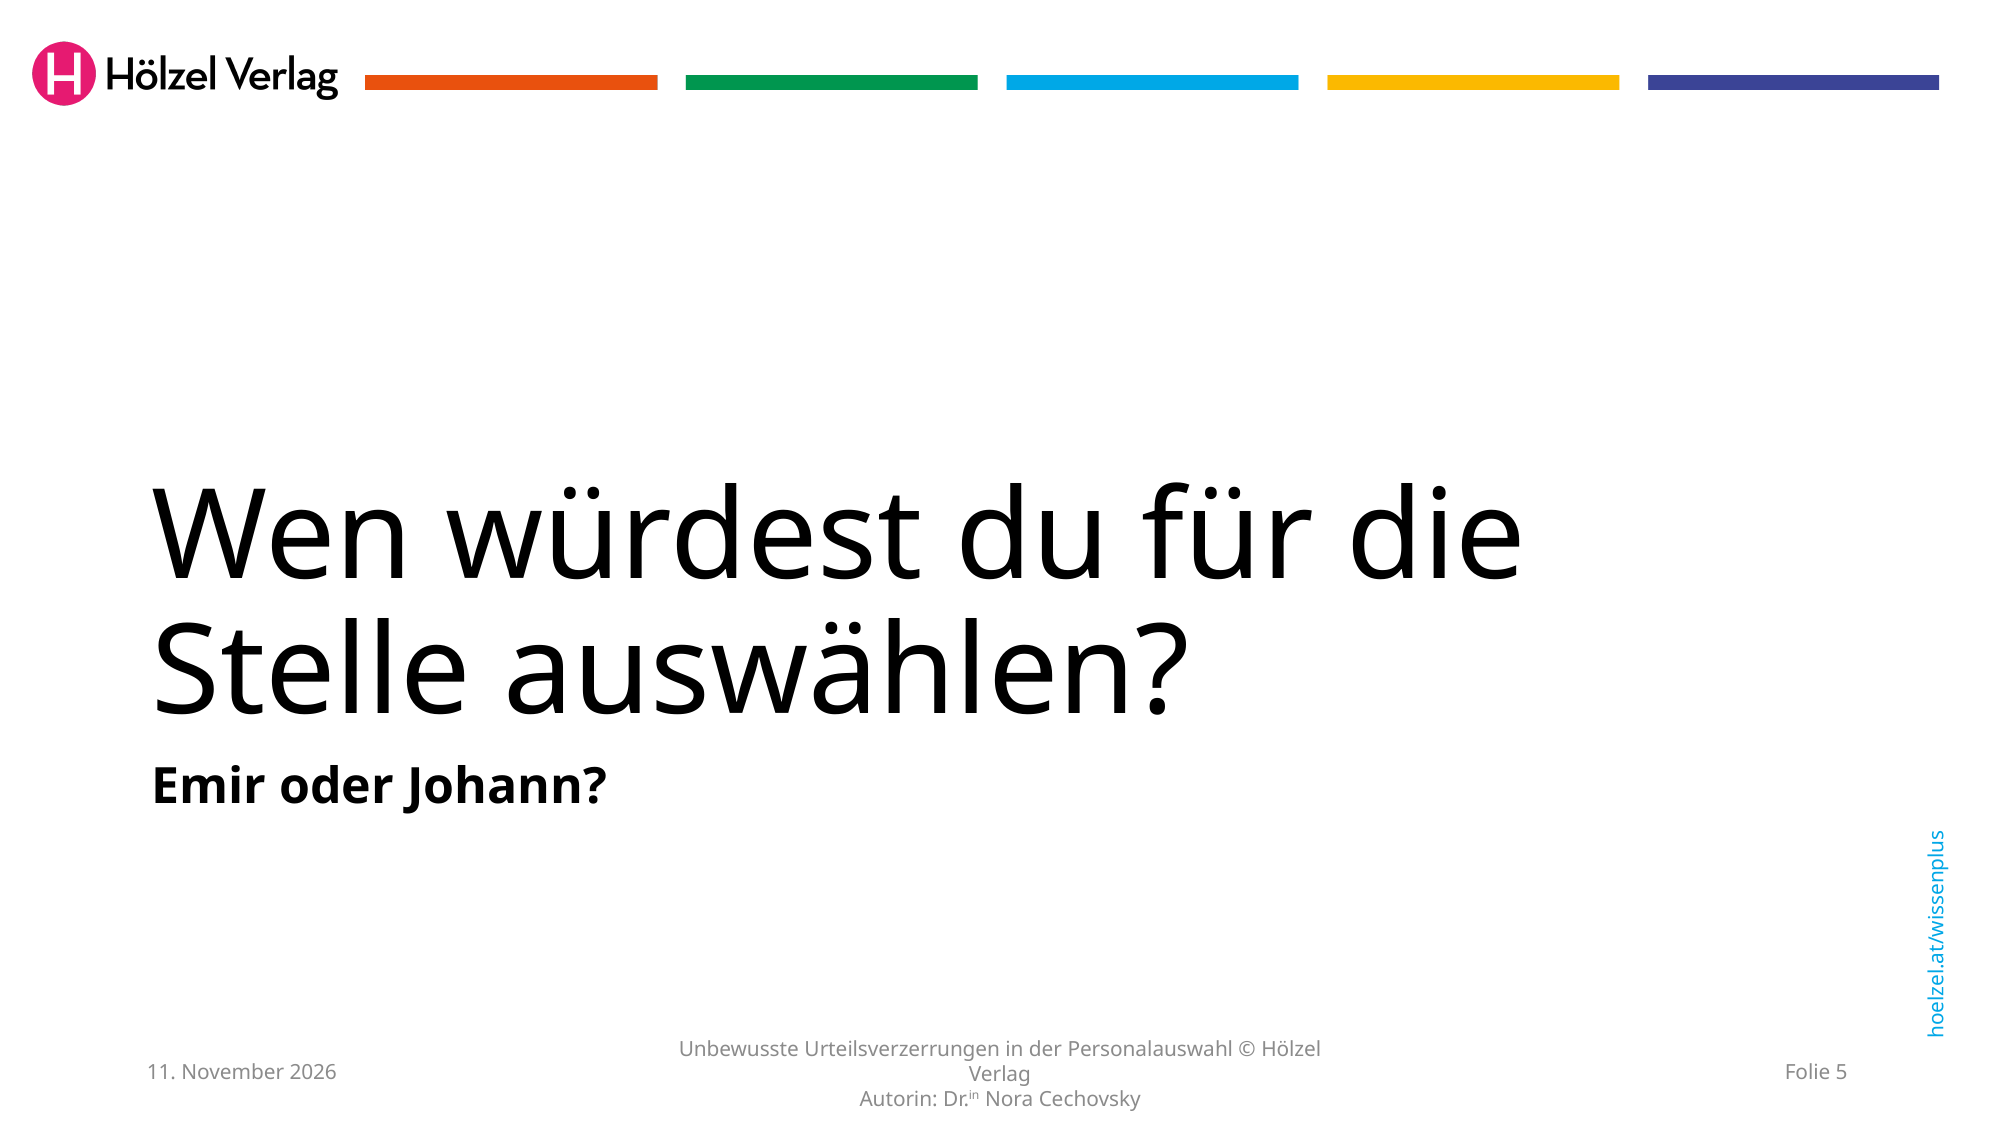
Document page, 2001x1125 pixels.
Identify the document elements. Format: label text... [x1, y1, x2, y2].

picture [1299, 75, 1940, 90]
picture [18, 34, 352, 113]
picture [365, 75, 1006, 90]
title Wen würdest du für die Stelle auswählen? [136, 280, 1707, 749]
slide_number Folie 5 [1412, 1042, 1863, 1103]
footer Unbewusste Urteilsverzerrungen in der Personalauswahl © Hölzel Verlag Autorin: Dr.in Nora Cechovsky [662, 1042, 1338, 1103]
list Emir oder Johann? [136, 752, 1827, 999]
slide_number 17. Oktober 2023 [131, 1042, 582, 1103]
